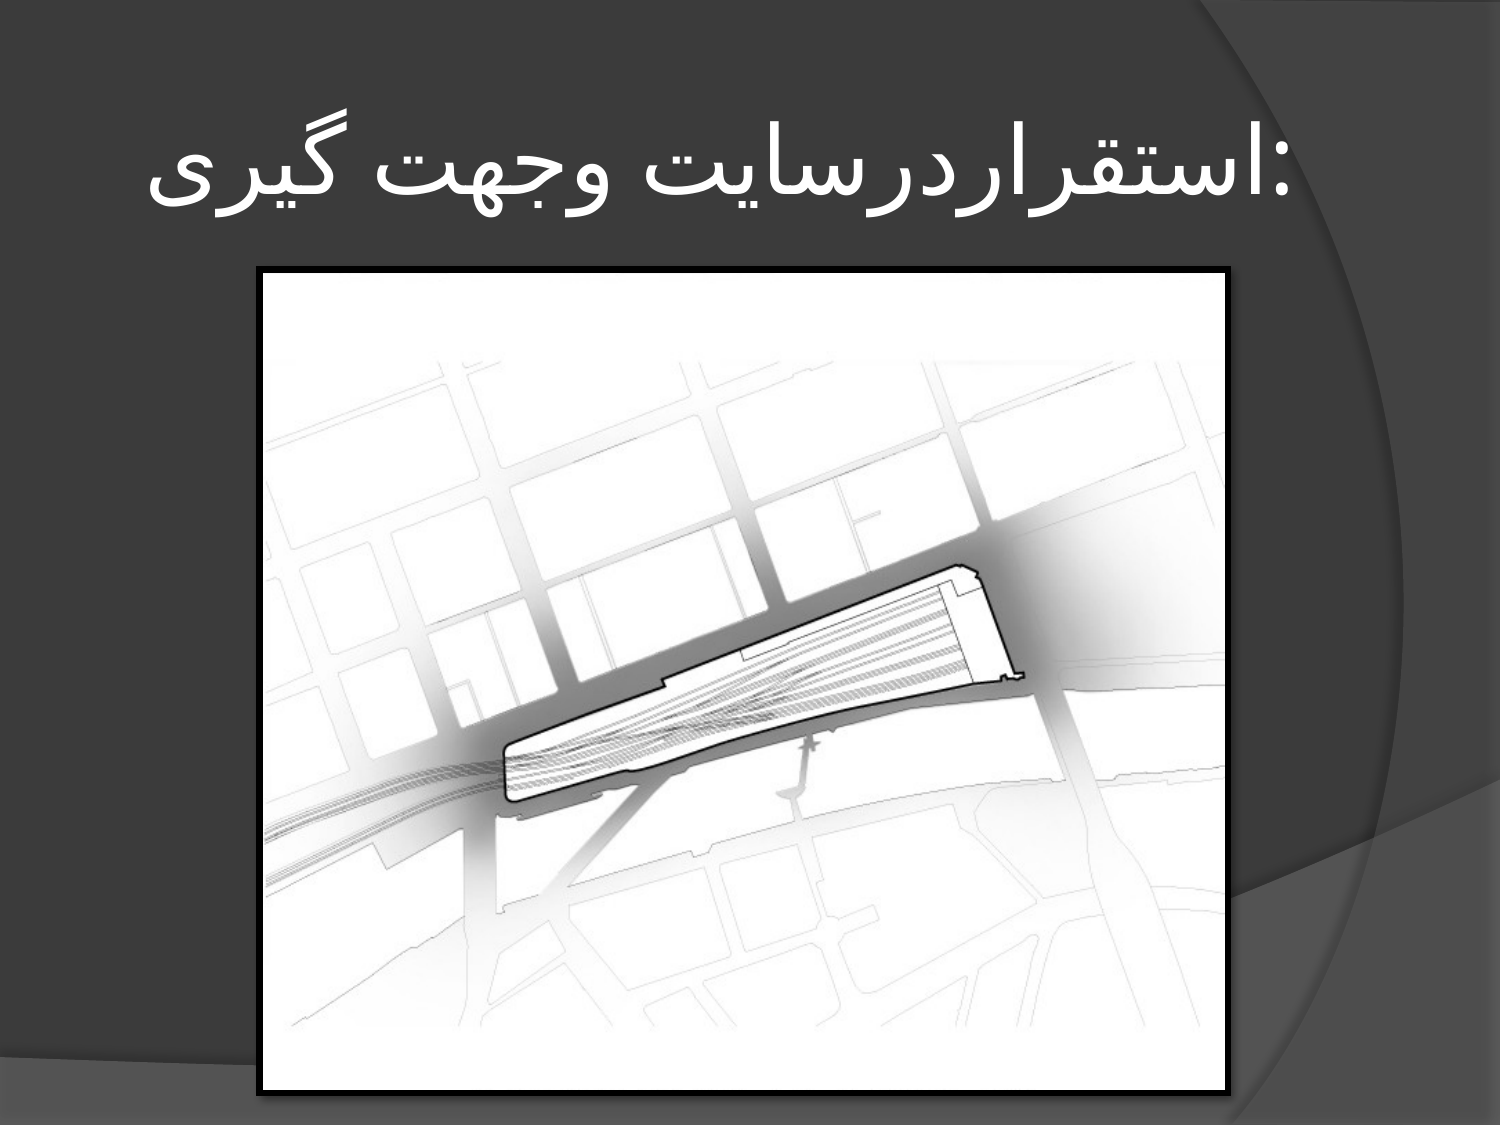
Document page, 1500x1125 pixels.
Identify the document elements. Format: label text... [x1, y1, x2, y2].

title استقراردرسایت وجهت گیری: [137, 62, 1363, 250]
picture [262, 272, 1226, 1091]
